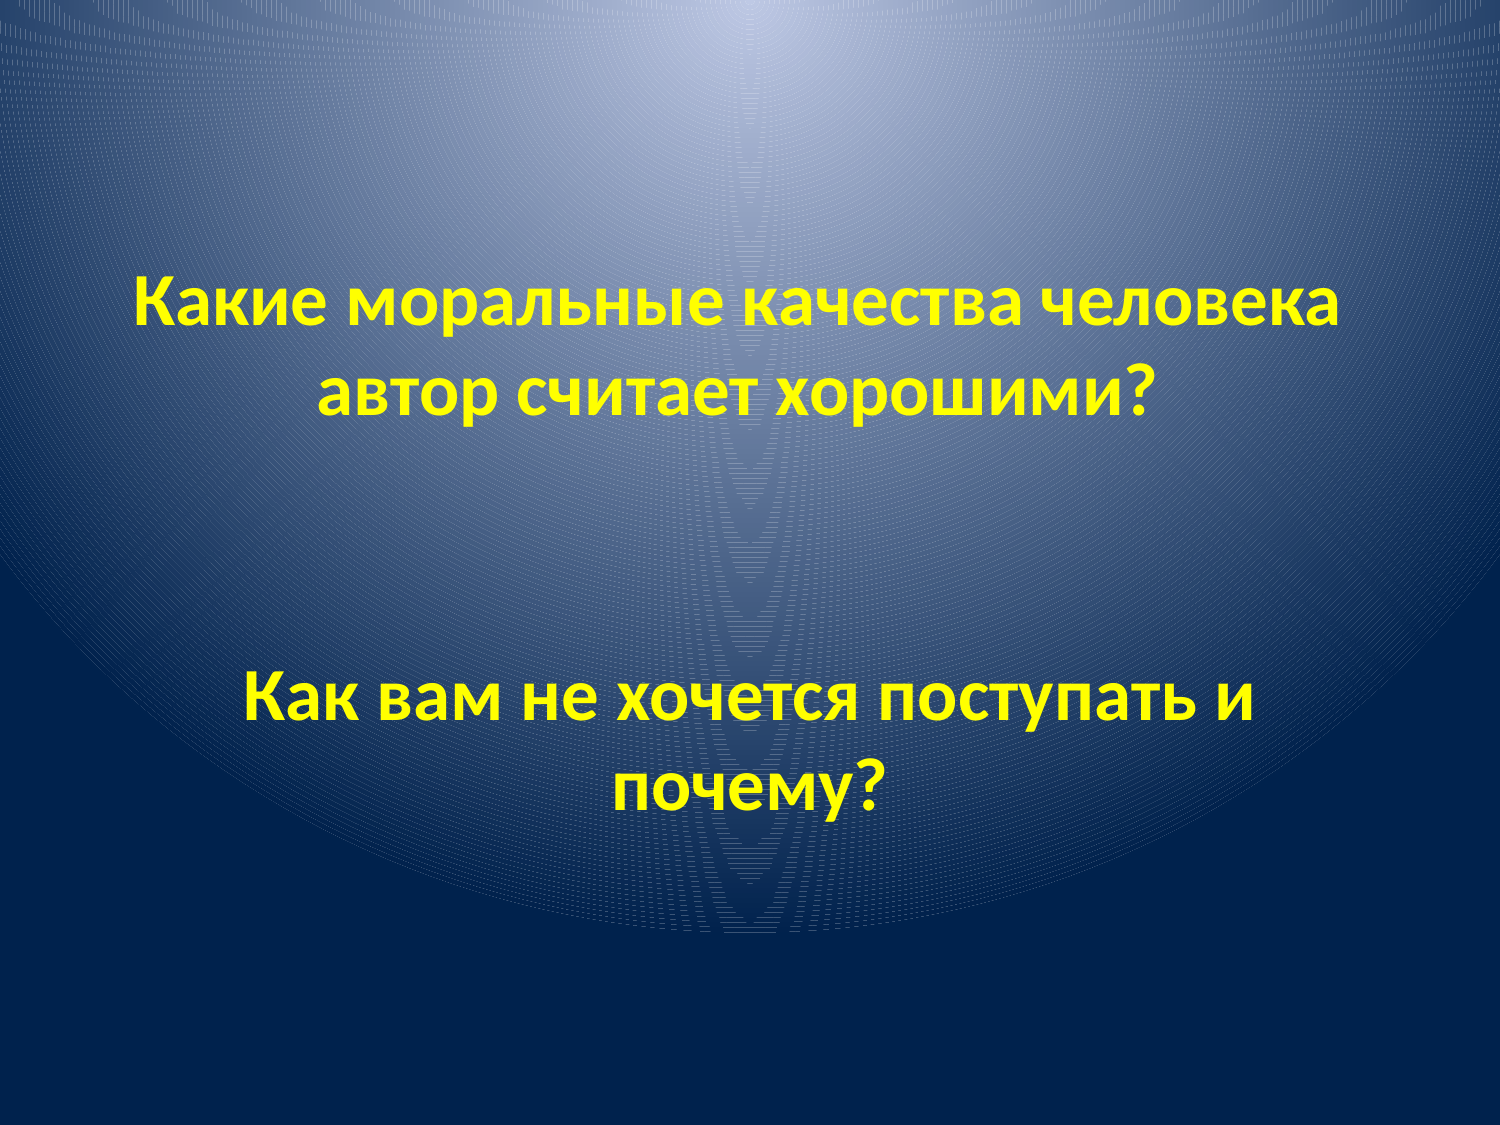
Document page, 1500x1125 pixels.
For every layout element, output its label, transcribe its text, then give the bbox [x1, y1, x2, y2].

subtitle Как вам не хочется поступать и почему? [225, 637, 1275, 925]
title Какие моральные качества человека автор считает хорошими? [88, 90, 1388, 591]
